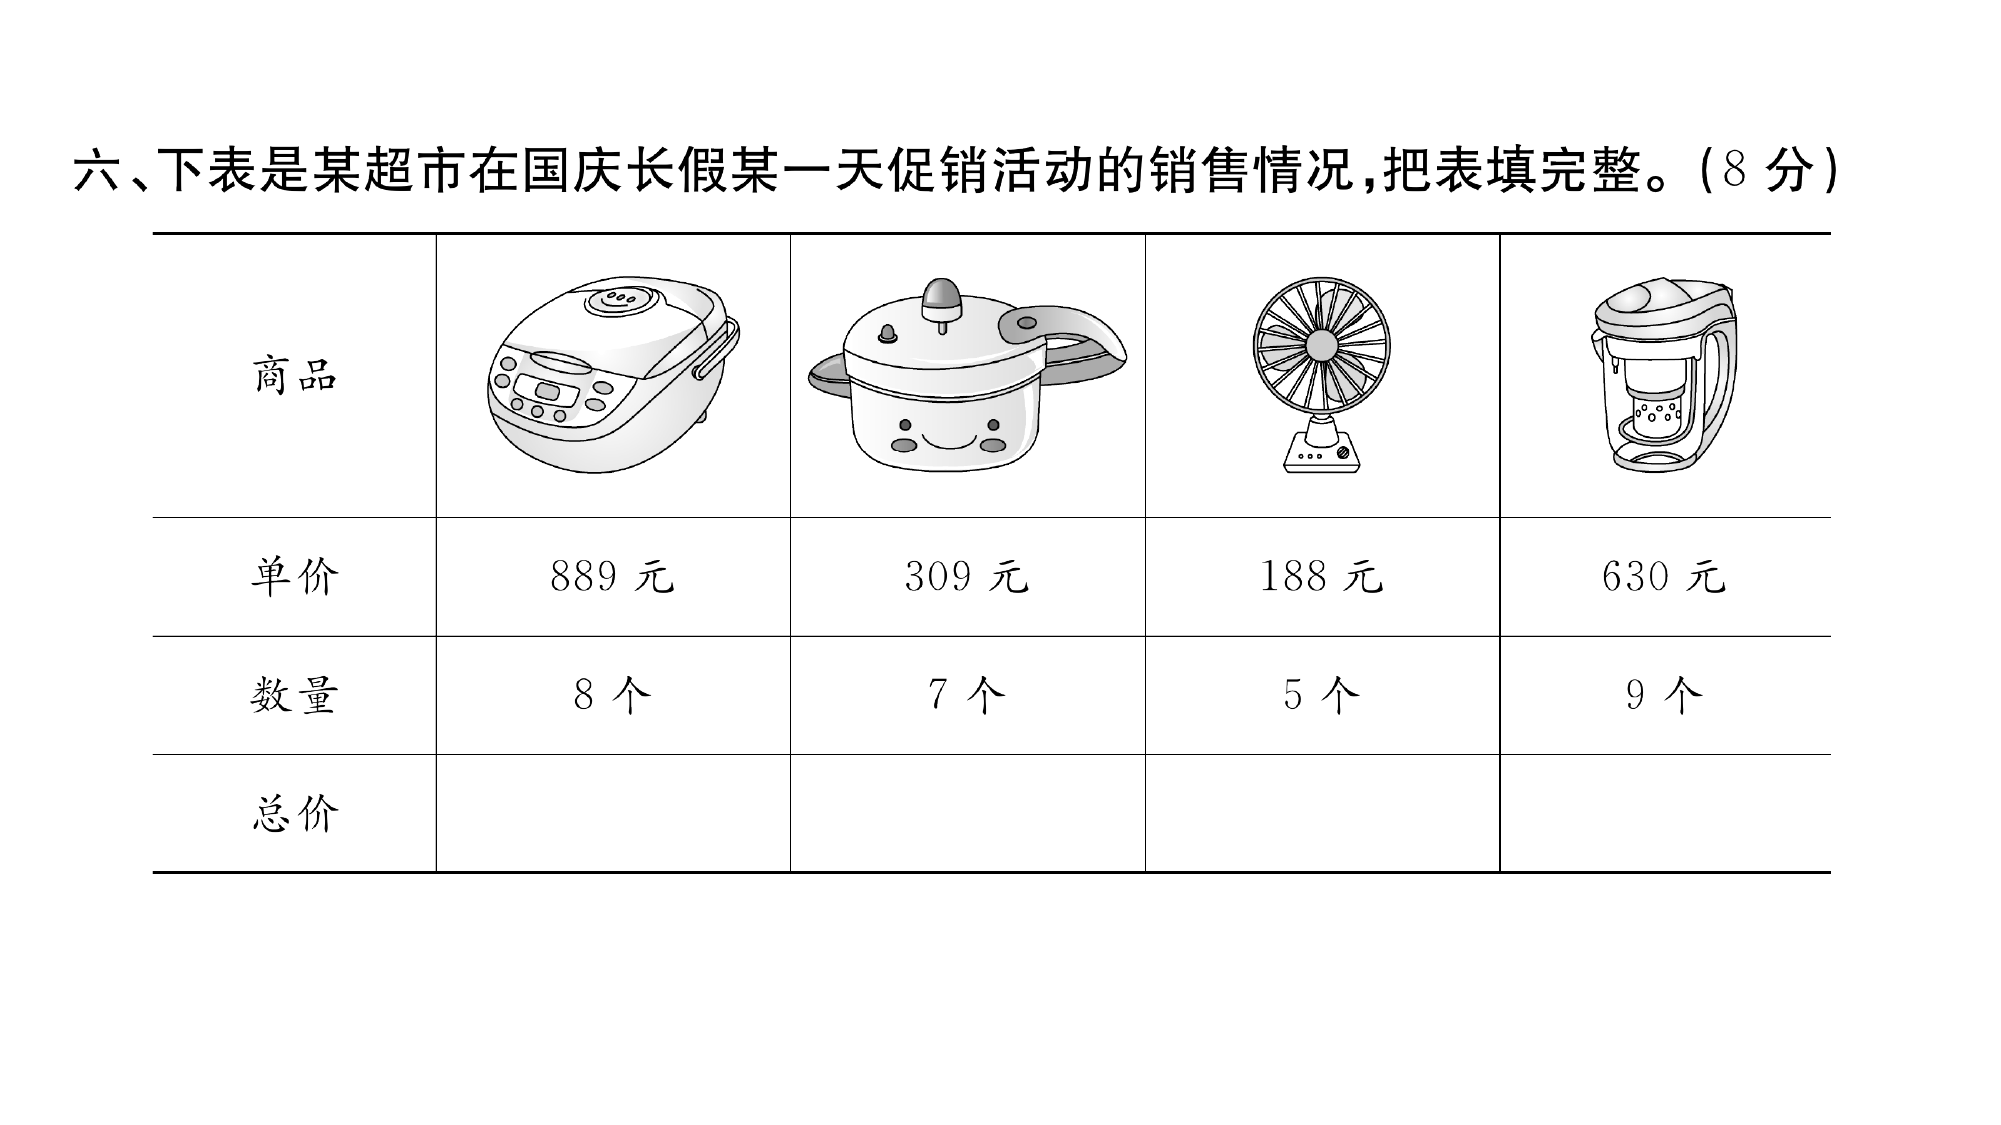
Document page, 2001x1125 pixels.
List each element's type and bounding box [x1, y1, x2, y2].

picture [70, 119, 1961, 887]
